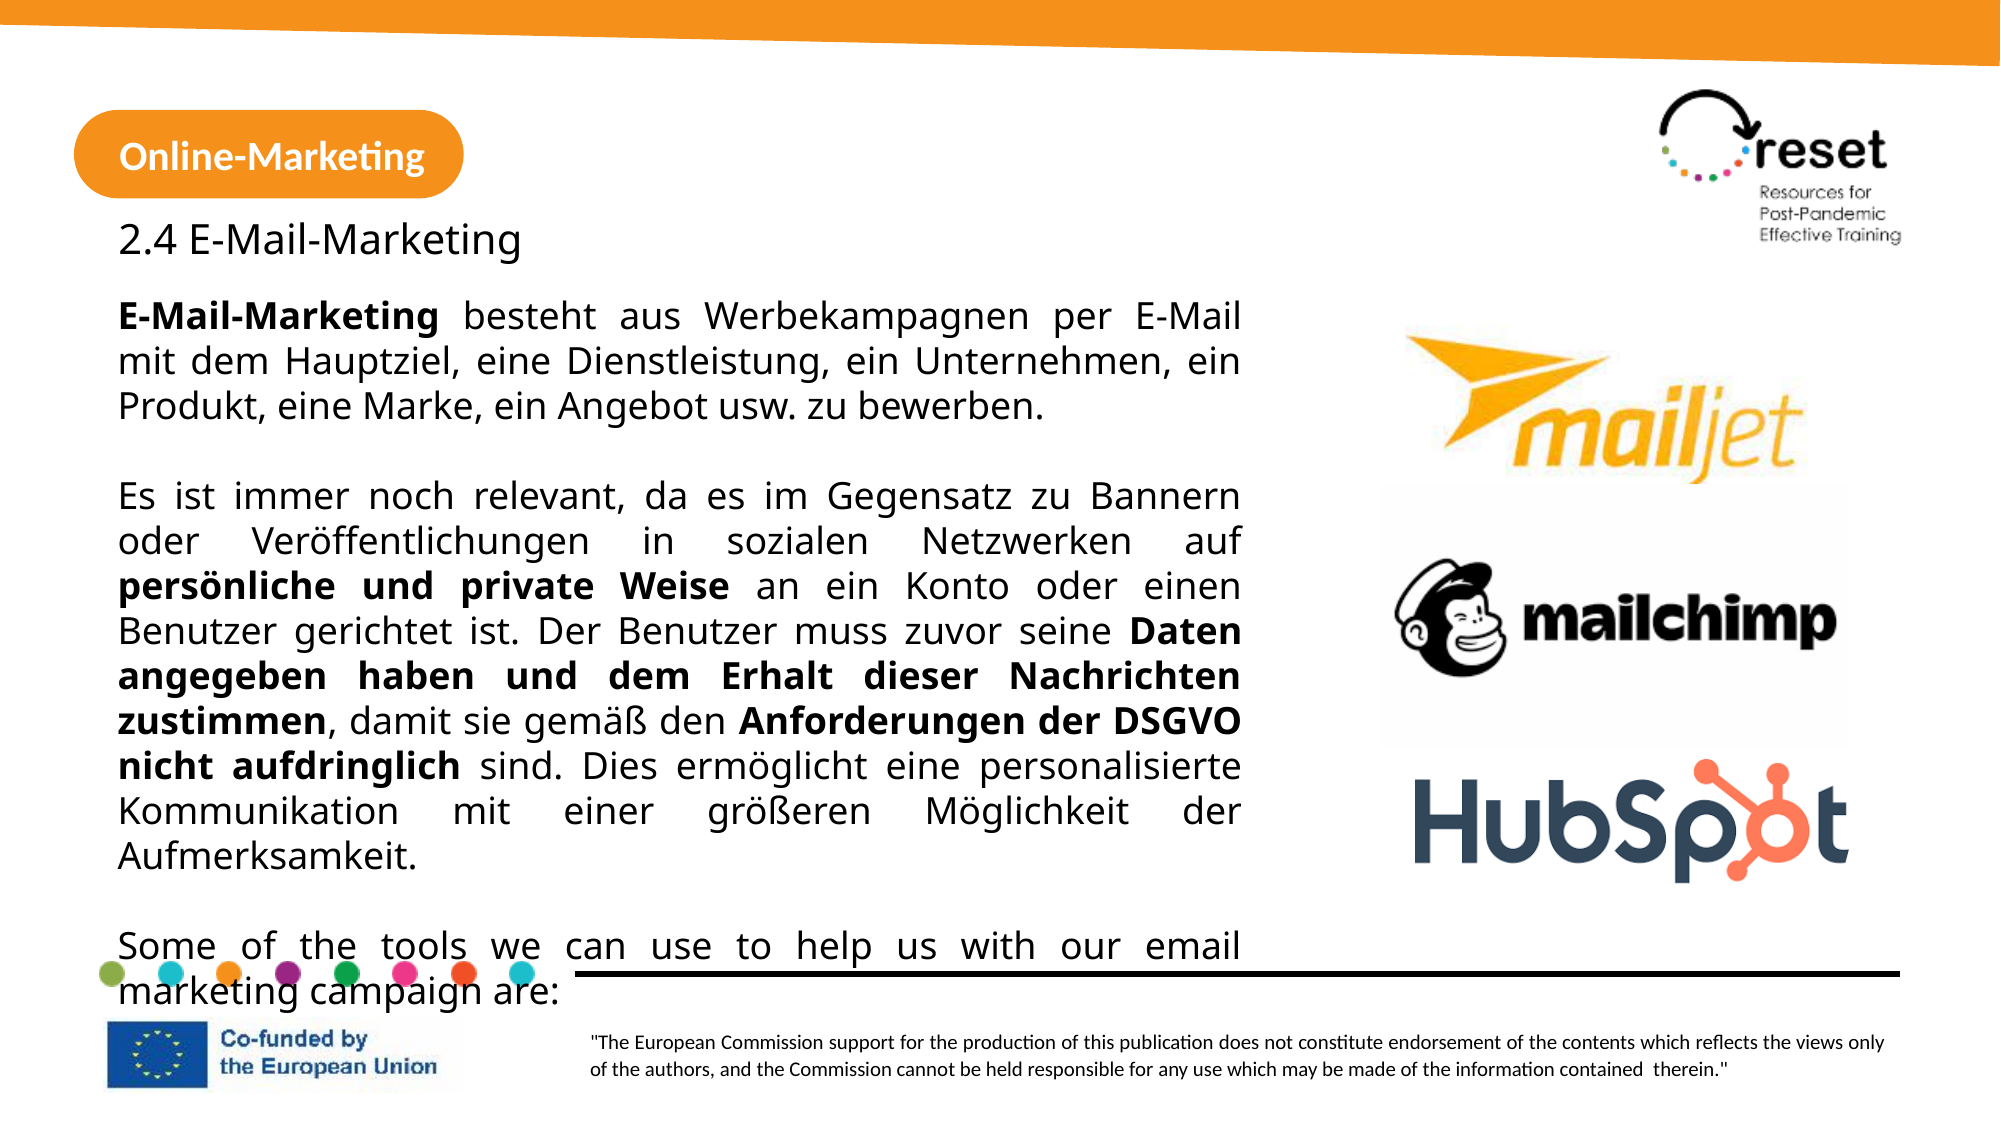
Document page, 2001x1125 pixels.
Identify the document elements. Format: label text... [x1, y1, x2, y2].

picture [99, 961, 125, 987]
picture [334, 961, 360, 987]
picture [158, 961, 184, 987]
picture [1650, 77, 1917, 255]
picture [103, 1017, 463, 1093]
picture [216, 961, 242, 987]
picture [451, 961, 477, 987]
picture [509, 961, 535, 987]
text_box E-Mail-Marketing besteht aus Werbekampagnen per E-Mail mit dem Hauptziel, eine Dienstleistung, ein Unternehmen, ein Produkt, eine Marke, ein Angebot usw. zu bewerben. Es ist immer noch relevant, da es im Gegensatz zu Bannern oder Veröffentlichungen in sozialen Netzwerken auf persönliche und private Weise an ein Konto oder einen Benutzer gerichtet ist. Der Benutzer muss zuvor seine Daten angegeben haben und dem Erhalt dieser Nachrichten zustimmen, damit sie gemäß den Anforderungen der DSGVO nicht aufdringlich sind. Dies ermöglicht eine personalisierte Kommunikation mit einer größeren Möglichkeit der Aufmerksamkeit. Some of the tools we can use to help us with our email marketing campaign are: [102, 284, 1258, 812]
picture [392, 961, 418, 987]
picture [1381, 276, 1849, 747]
picture [1415, 759, 1849, 887]
text_box 2.4 E-Mail-Marketing [85, 205, 761, 270]
picture [275, 961, 301, 987]
text_box Online-Marketing [72, 108, 465, 200]
